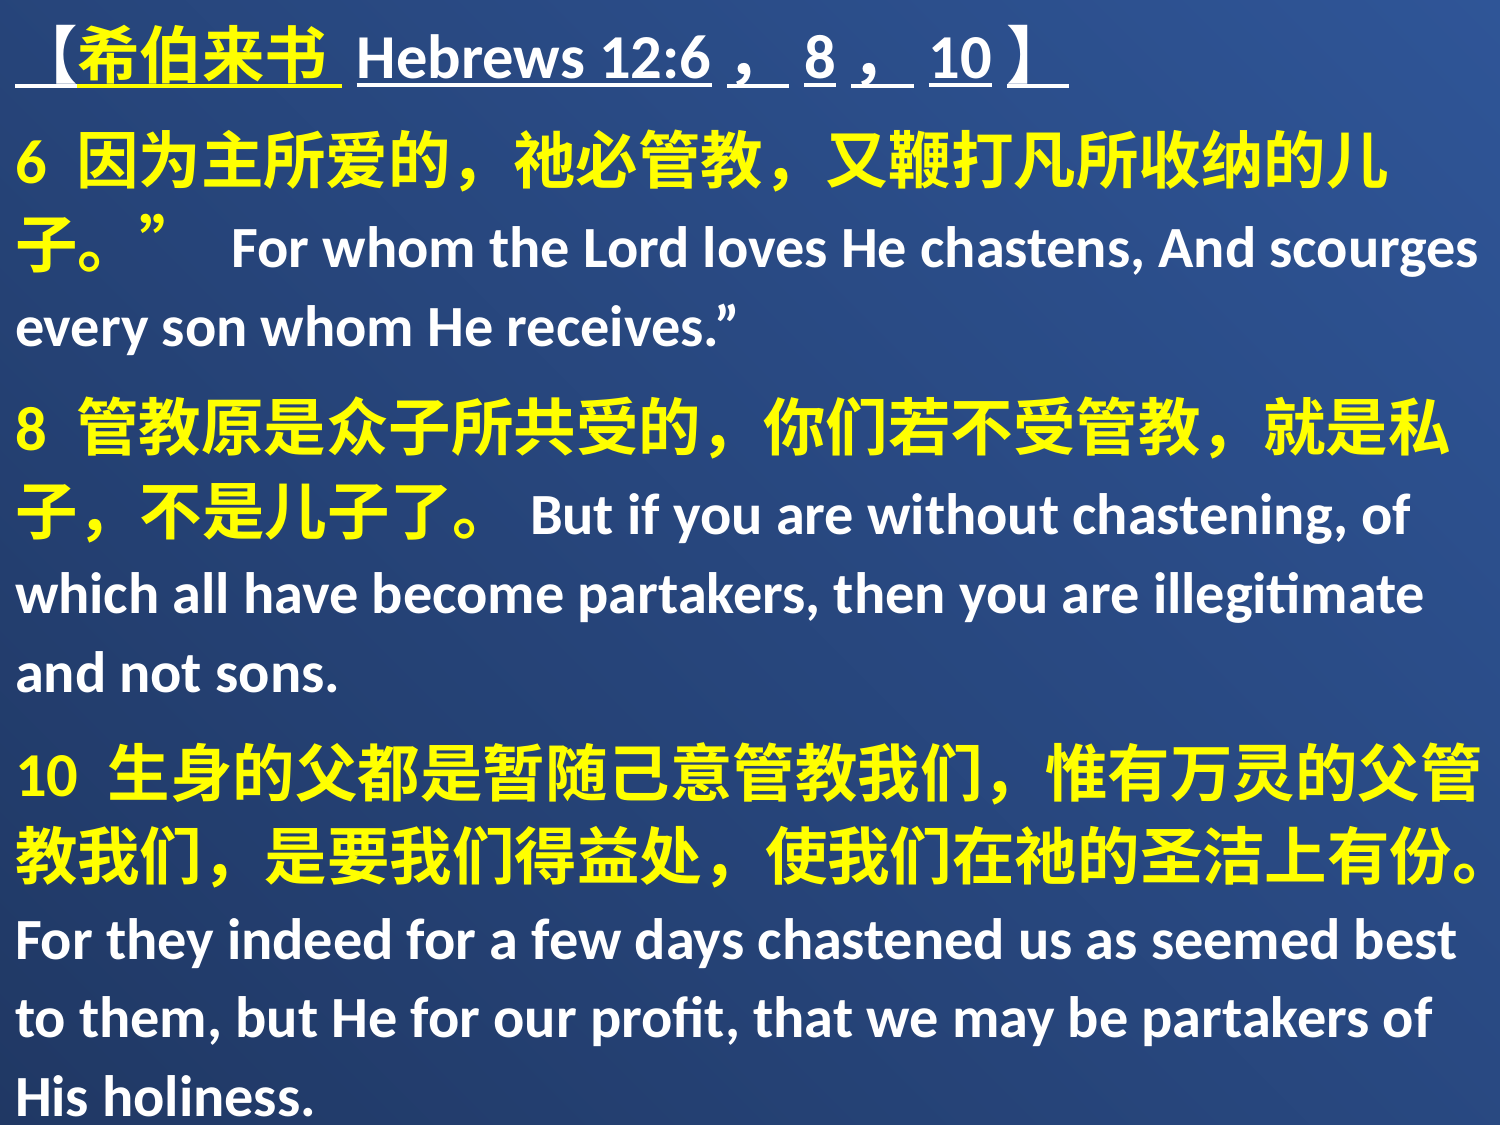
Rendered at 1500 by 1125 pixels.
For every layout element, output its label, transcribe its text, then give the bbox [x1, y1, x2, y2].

subtitle 【希伯来书 Hebrews 12:6，8，10】 6 因为主所爱的，祂必管教，又鞭打凡所收纳的儿子。” For whom the Lord loves He chastens, And scourges every son whom He receives.” 8 管教原是众子所共受的，你们若不受管教，就是私子，不是儿子了。But if you are without chastening, of which all have become partakers, then you are illegitimate and not sons. 10 生身的父都是暂随己意管教我们，惟有万灵的父管教我们，是要我们得益处，使我们在祂的圣洁上有份。For they indeed for a few days chastened us as seemed best to them, but He for our profit, that we may be partakers of His holiness. [0, 0, 1500, 1125]
